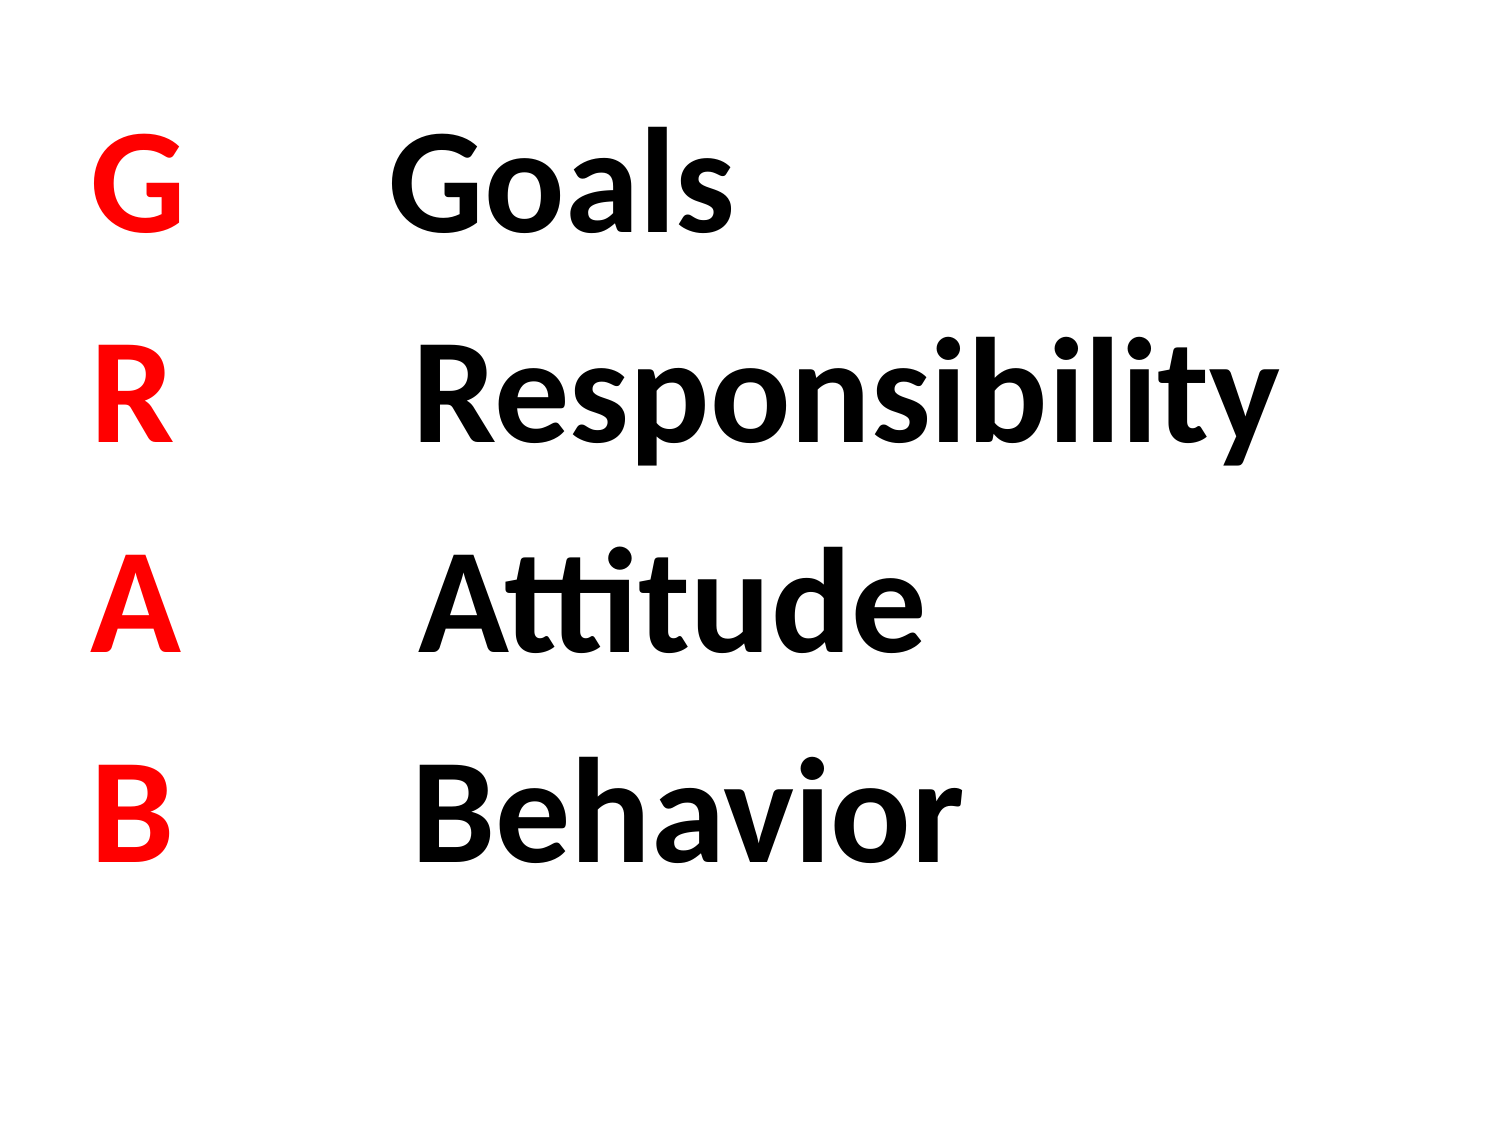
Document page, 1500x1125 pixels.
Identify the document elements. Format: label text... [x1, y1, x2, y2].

list G Goals R Responsibility A Attitude B Behavior [74, 74, 1426, 1076]
